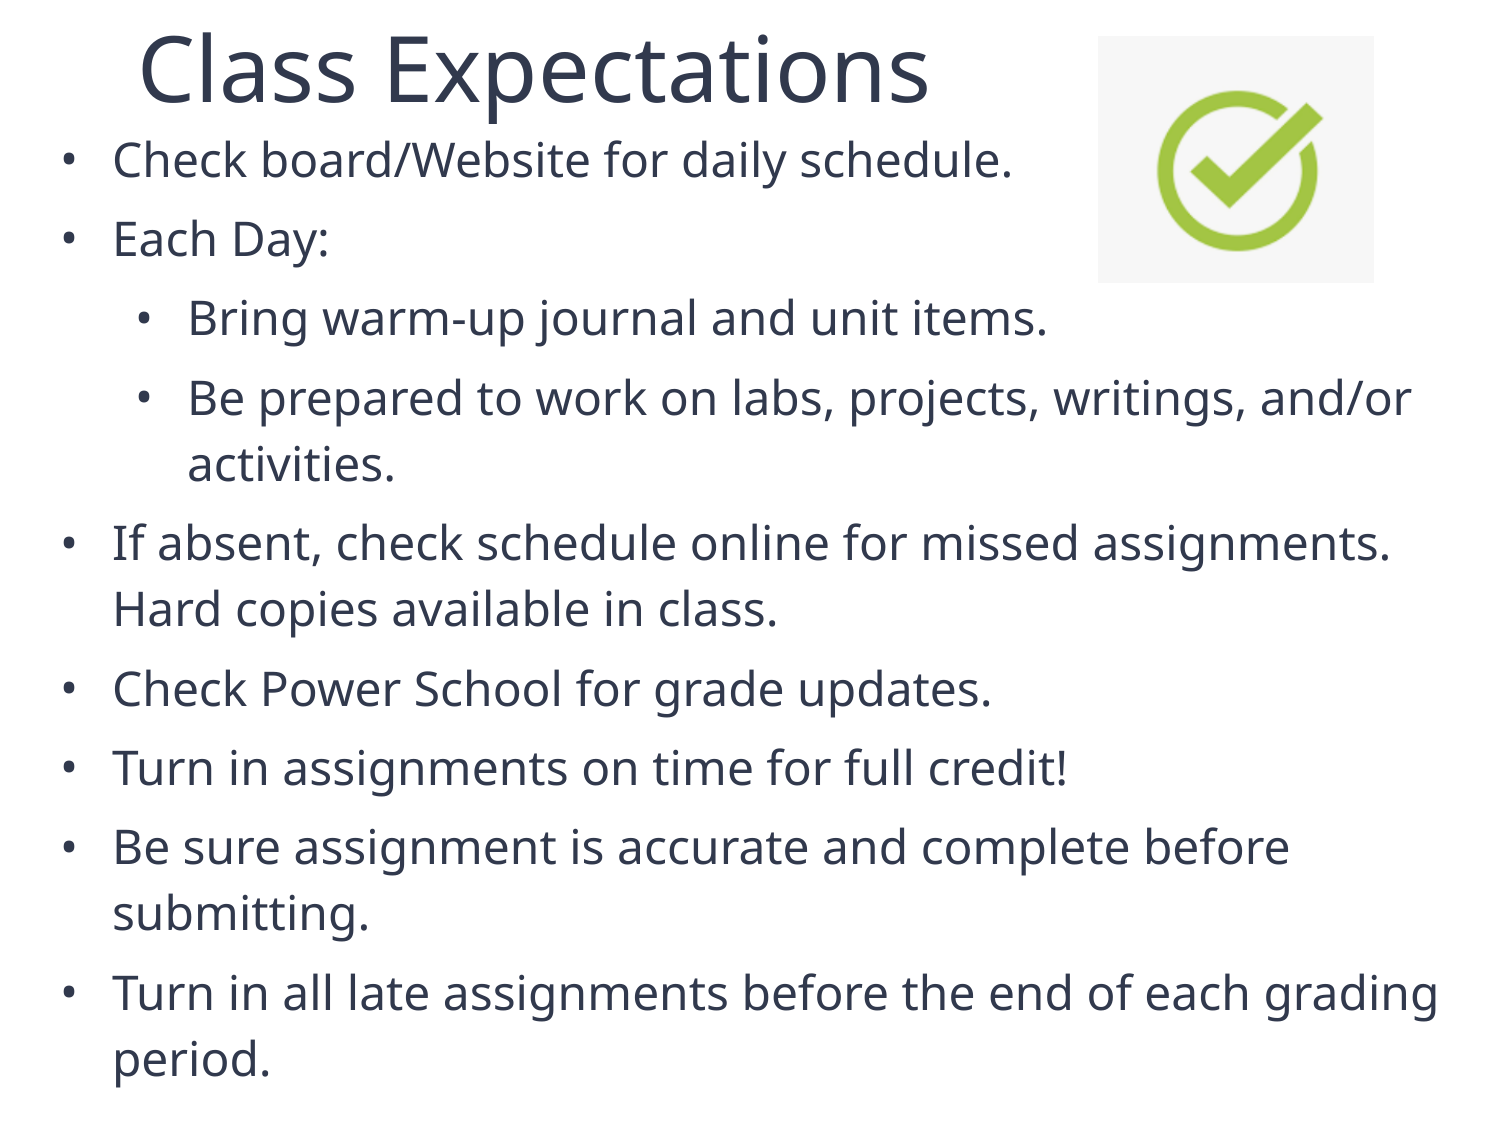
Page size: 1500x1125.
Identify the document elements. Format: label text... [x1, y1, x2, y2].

title Class Expectations [0, 0, 1210, 160]
picture [1097, 36, 1374, 283]
list Check board/Website for daily schedule. Each Day: Bring warm-up journal and unit items. Be prepared to work on labs, projects, writings, and/or activities. If absent, check schedule online for missed assignments. Hard copies available in class. Check Power School for grade updates. Turn in assignments on time for full credit! Be sure assignment is accurate and complete before submitting. Turn in all late assignments before the end of each grading period. [40, 113, 1463, 739]
